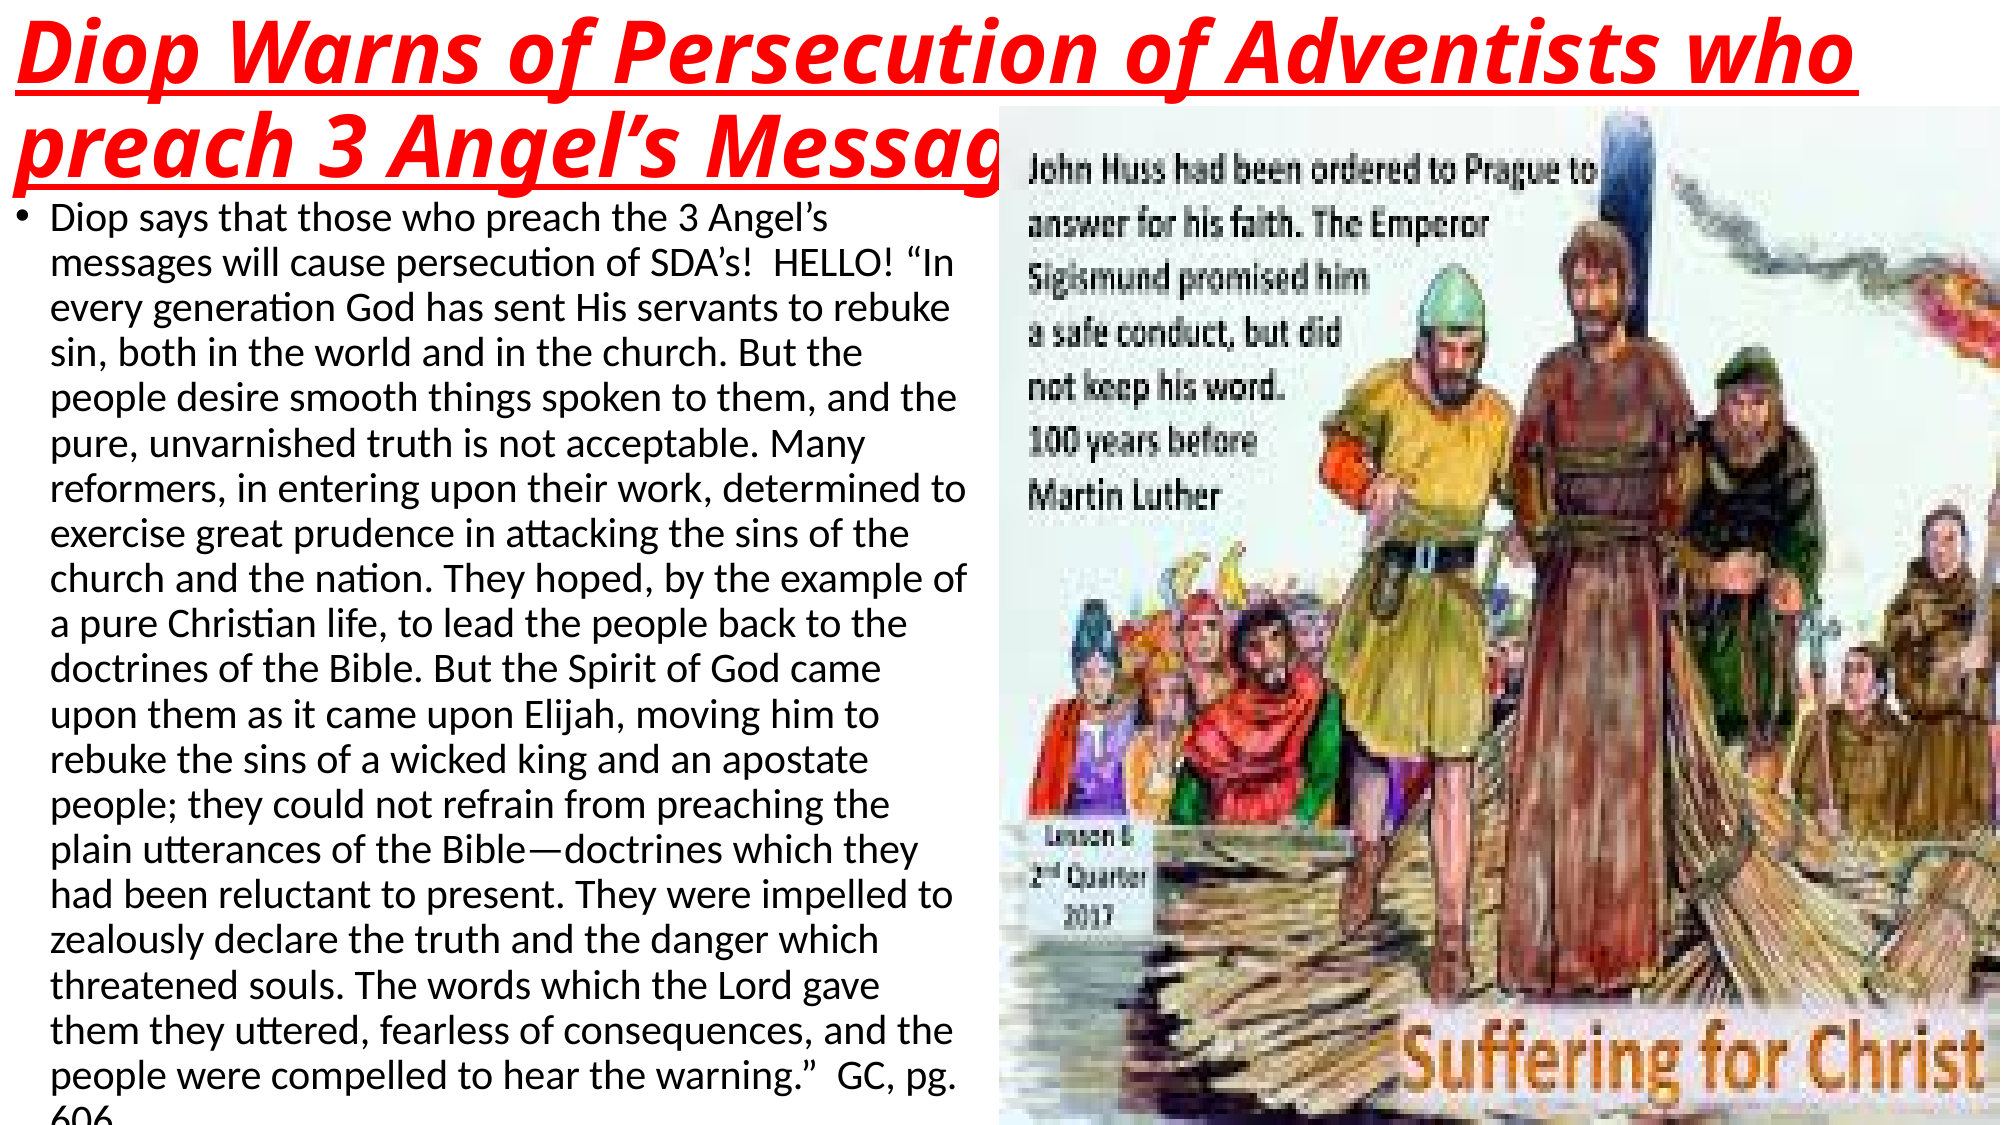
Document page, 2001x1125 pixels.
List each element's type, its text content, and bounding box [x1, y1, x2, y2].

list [999, 106, 2000, 1125]
title Diop Warns of Persecution of Adventists who preach 3 Angel’s Messages [0, 0, 2000, 205]
list Diop says that those who preach the 3 Angel’s messages will cause persecution of SDA’s! HELLO! “In every generation God has sent His servants to rebuke sin, both in the world and in the church. But the people desire smooth things spoken to them, and the pure, unvarnished truth is not acceptable. Many reformers, in entering upon their work, determined to exercise great prudence in attacking the sins of the church and the nation. They hoped, by the example of a pure Christian life, to lead the people back to the doctrines of the Bible. But the Spirit of God came upon them as it came upon Elijah, moving him to rebuke the sins of a wicked king and an apostate people; they could not refrain from preaching the plain utterances of the Bible—doctrines which they had been reluctant to present. They were impelled to zealously declare the truth and the danger which threatened souls. The words which the Lord gave them they uttered, fearless of consequences, and the people were compelled to hear the warning.” GC, pg. 606 [0, 187, 988, 1125]
